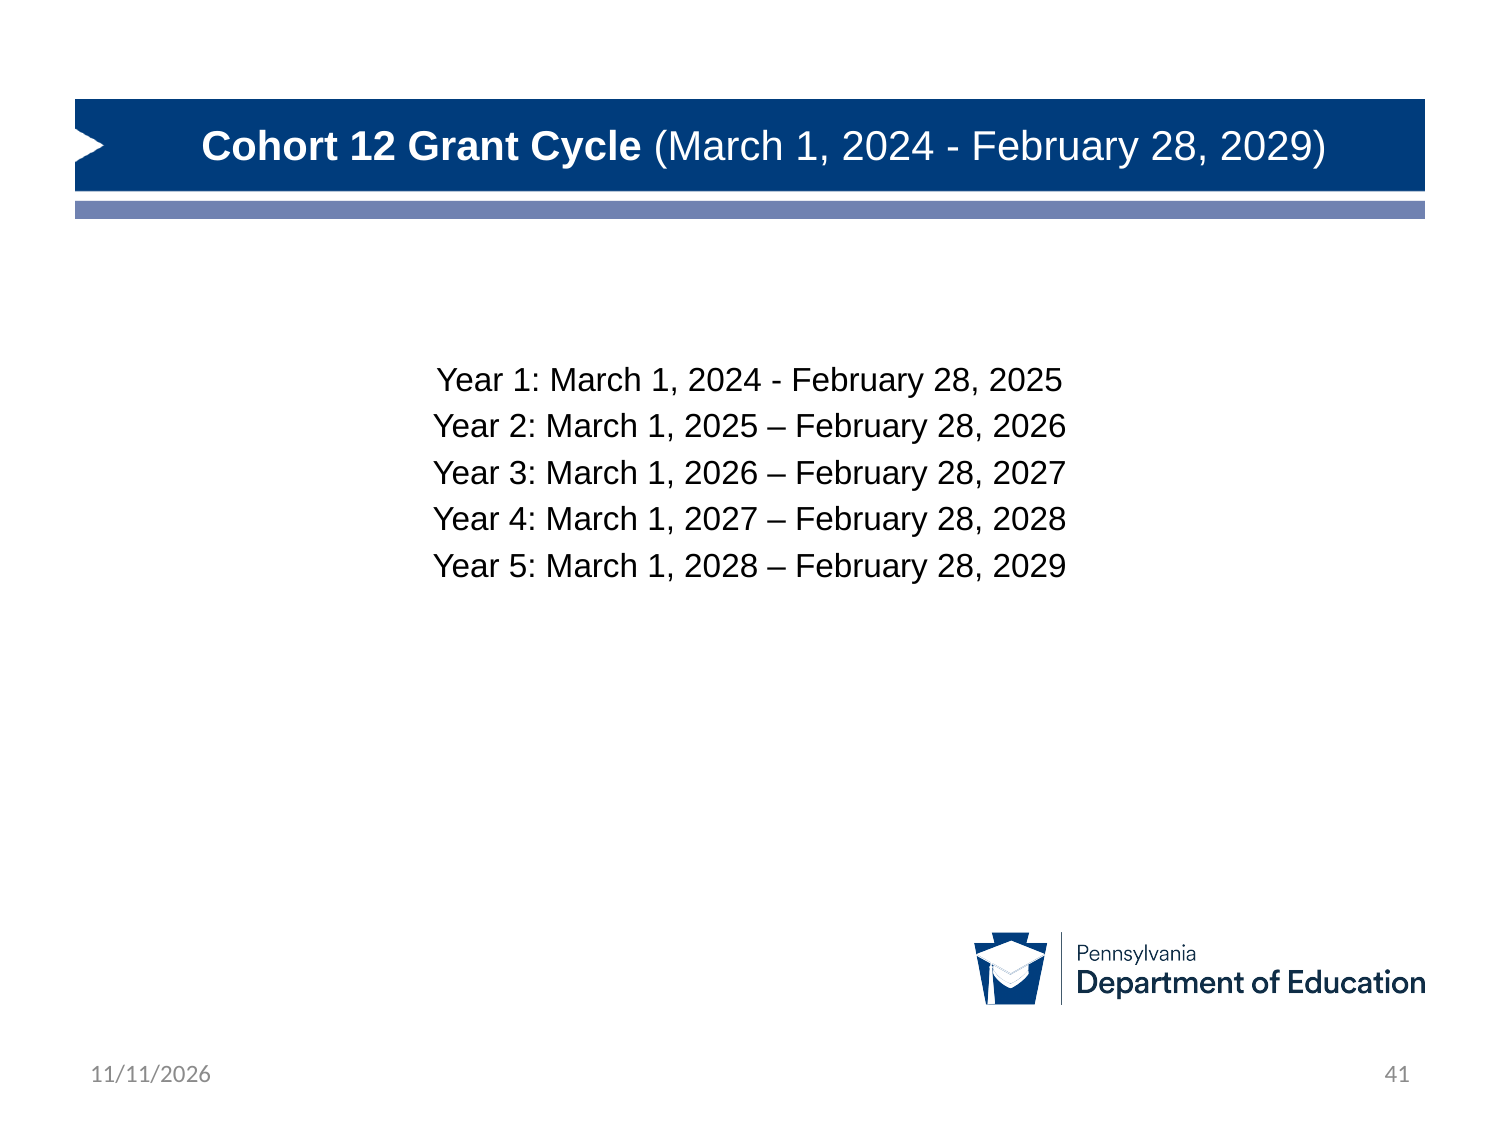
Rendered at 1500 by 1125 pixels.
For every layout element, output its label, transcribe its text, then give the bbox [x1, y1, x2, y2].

slide_number 41 [1074, 1042, 1425, 1103]
title Cohort 12 Grant Cycle (March 1, 2024 - February 28, 2029) [75, 50, 1425, 238]
list Year 1: March 1, 2024 - February 28, 2025 Year 2: March 1, 2025 – February 28, 2026 Year 3: March 1, 2026 – February 28, 2027 Year 4: March 1, 2027 – February 28, 2028 Year 5: March 1, 2028 – February 28, 2029 [75, 262, 1425, 1005]
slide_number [75, 1042, 425, 1103]
